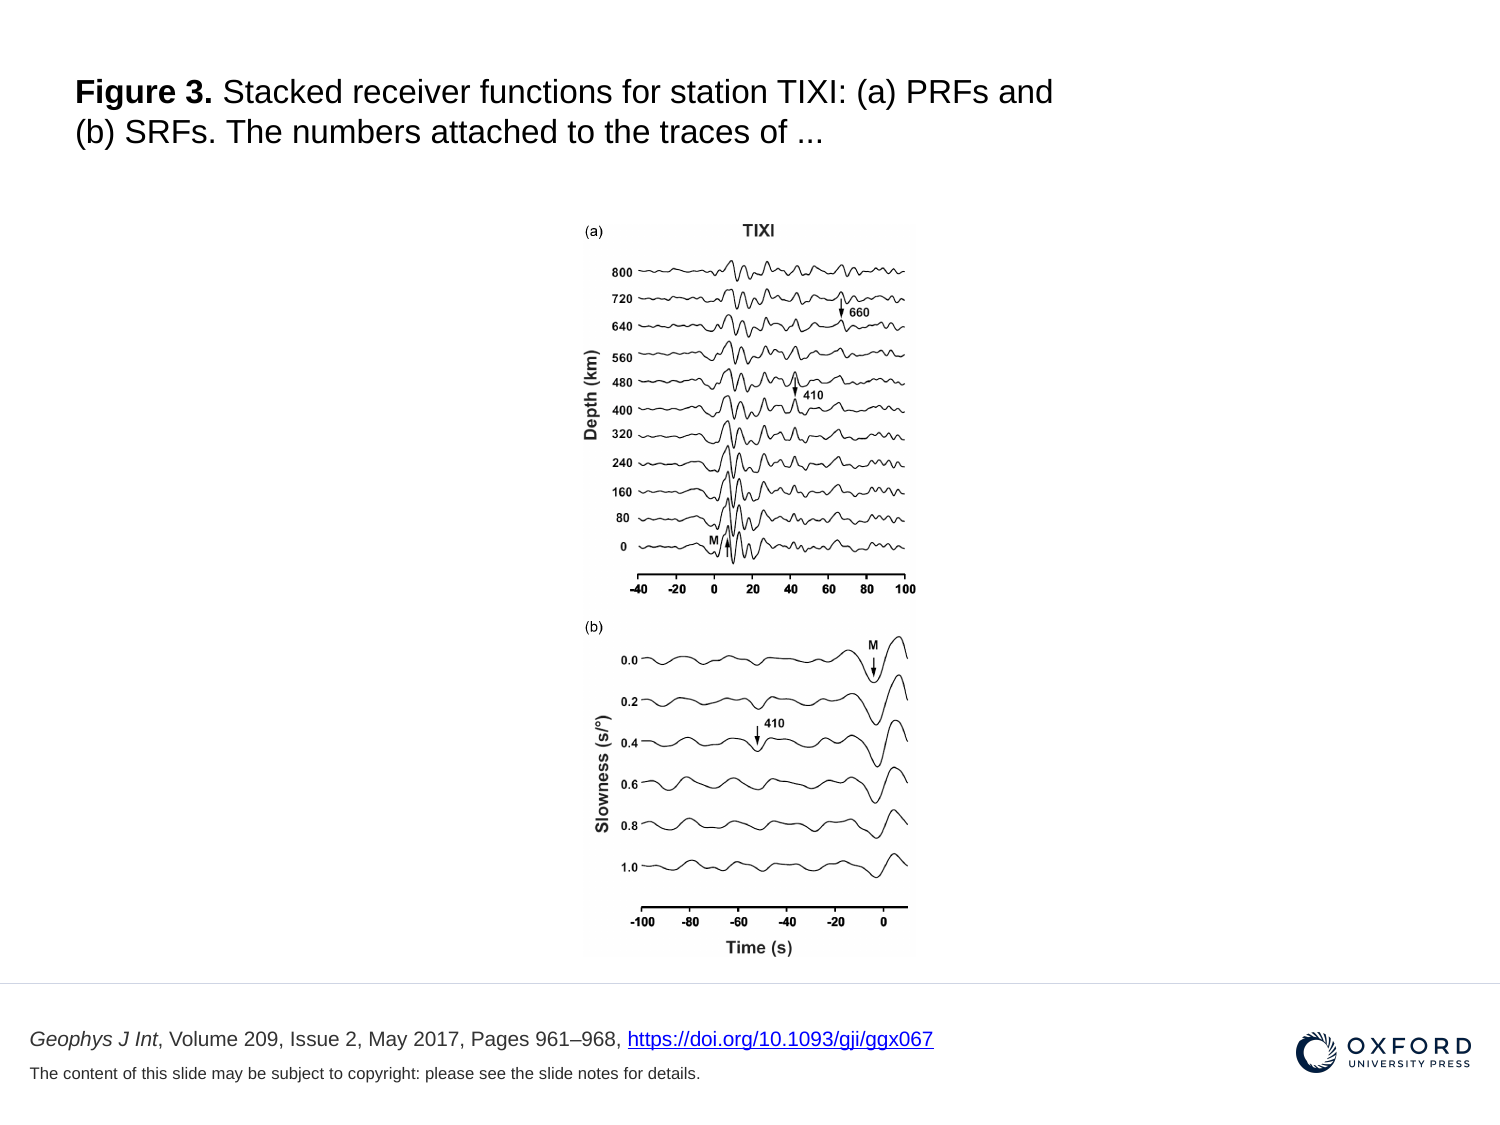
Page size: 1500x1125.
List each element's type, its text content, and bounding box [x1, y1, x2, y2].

picture [583, 224, 916, 957]
footer Geophys J Int, Volume 209, Issue 2, May 2017, Pages 961–968, https://doi.org/10.1093/gji/ggx067 The content of this slide may be subject to copyright: please see the slide notes for details. [0, 983, 1260, 1125]
title Figure 3. Stacked receiver functions for station TIXI: (a) PRFs and (b) SRFs. The numbers attached to the traces of ... [75, 69, 1078, 171]
picture [1296, 1032, 1471, 1073]
